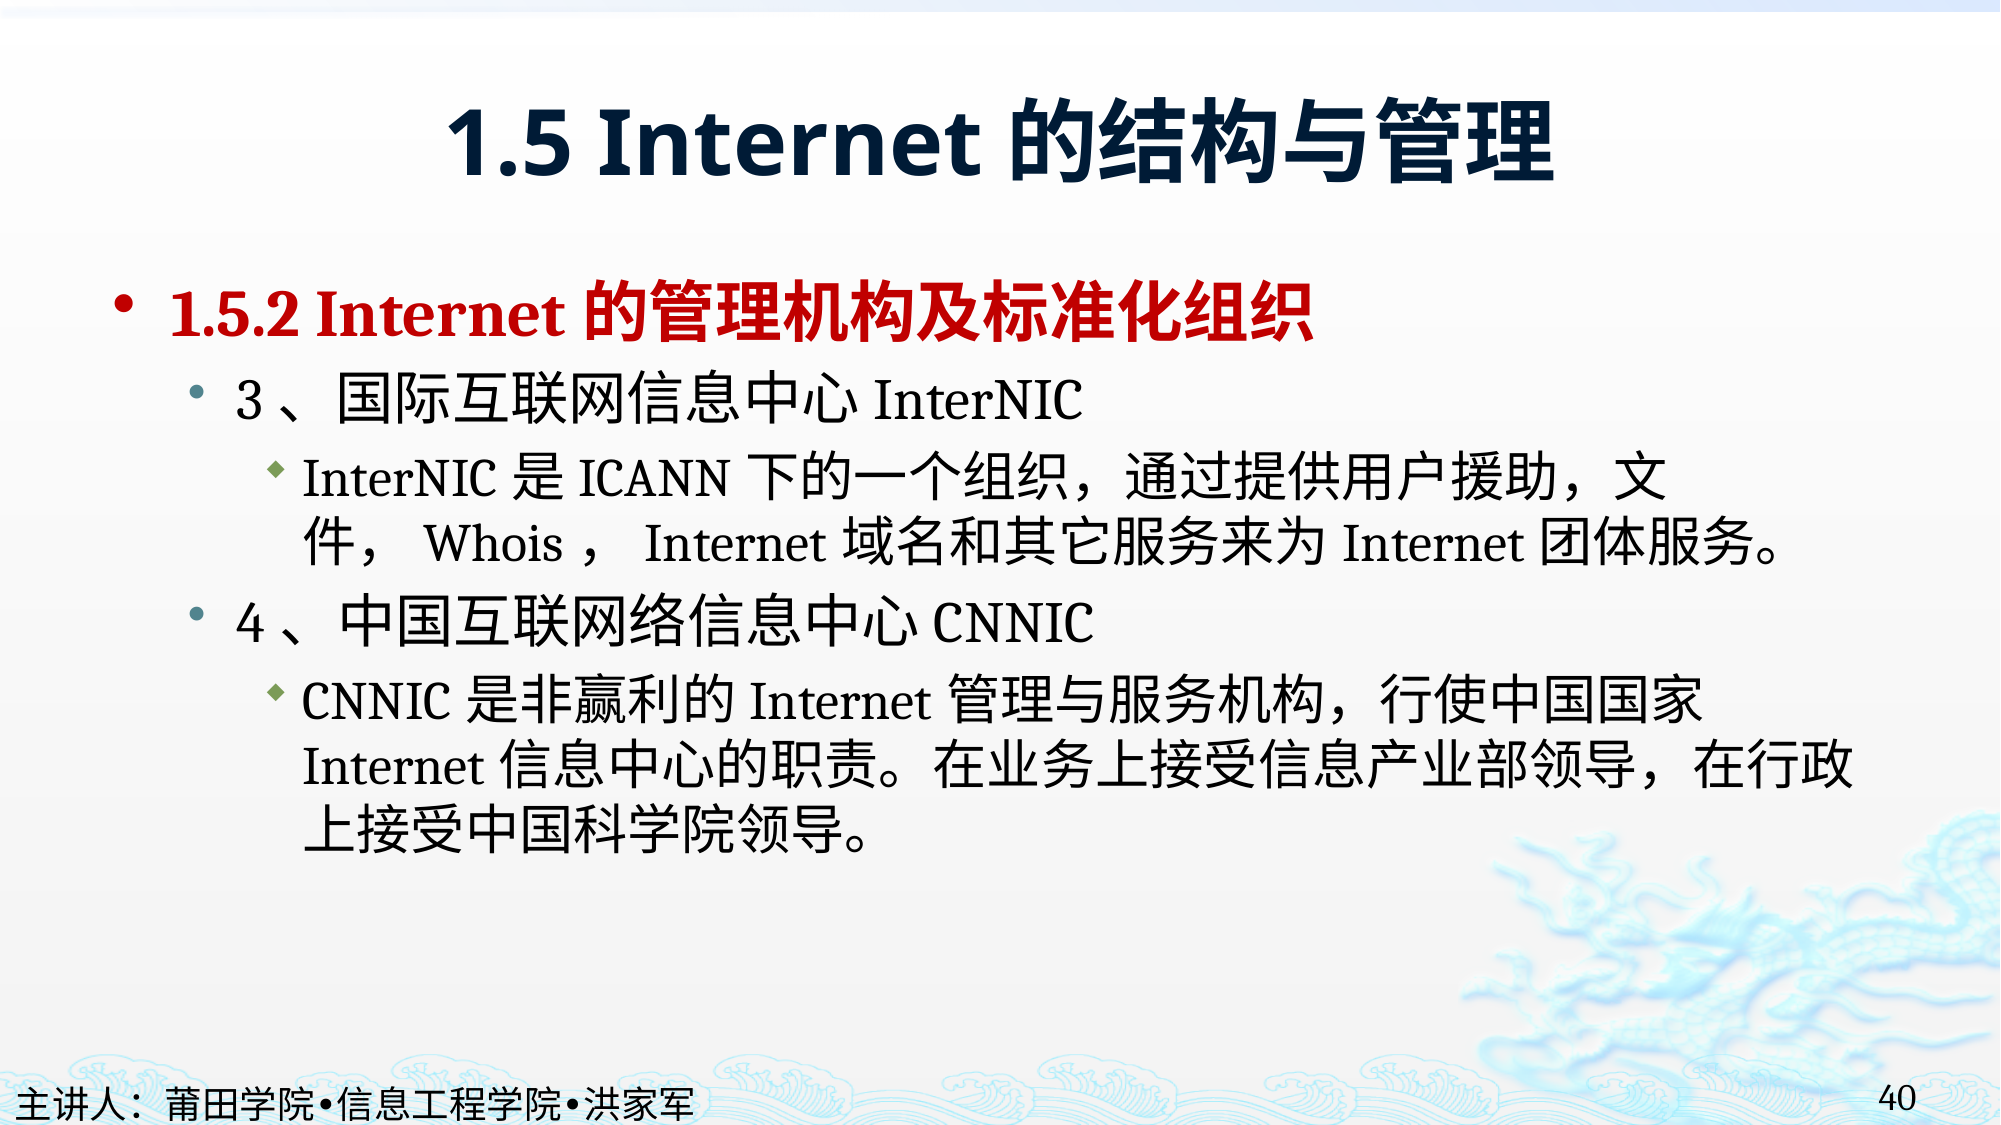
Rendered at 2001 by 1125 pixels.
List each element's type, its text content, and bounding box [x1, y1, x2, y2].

slide_number 40 [1863, 1065, 2000, 1125]
title 1.5 Internet的结构与管理 [99, 45, 1900, 233]
footer 主讲人：莆田学院•信息工程学院•洪家军 [0, 1073, 746, 1125]
list 1.5.2 Internet的管理机构及标准化组织 3、国际互联网信息中心InterNIC InterNIC是ICANN下的一个组织，通过提供用户援助，文件，Whois，Internet域名和其它服务来为Internet团体服务。 4、中国互联网络信息中心CNNIC CNNIC是非赢利的Internet管理与服务机构，行使中国国家Internet信息中心的职责。在业务上接受信息产业部领导，在行政上接受中国科学院领导。 [99, 262, 1900, 1005]
